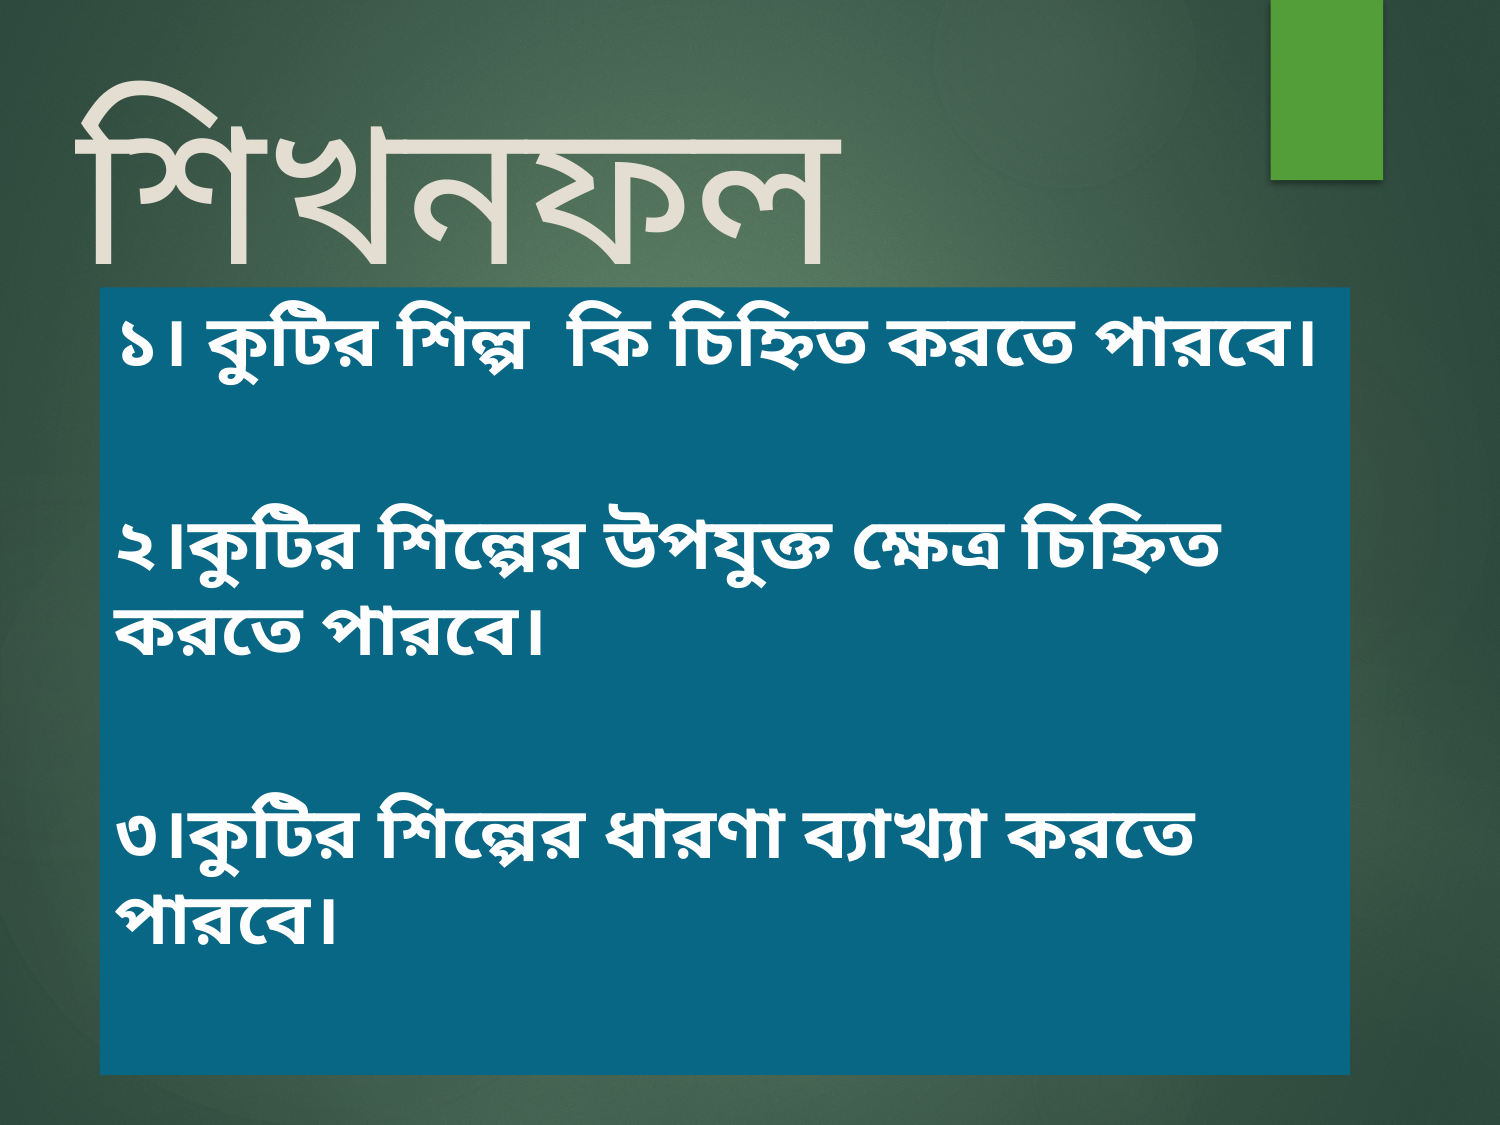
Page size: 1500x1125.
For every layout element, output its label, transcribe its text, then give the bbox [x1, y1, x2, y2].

title শিখনফল [62, 37, 1420, 313]
subtitle ১। কুটির শিল্প কি চিহ্নিত করতে পারবে। ২।কুটির শিল্পের উপযুক্ত ক্ষেত্র চিহ্নিত করতে পারবে। ৩।কুটির শিল্পের ধারণা ব্যাখ্যা করতে পারবে। [99, 287, 1350, 1075]
